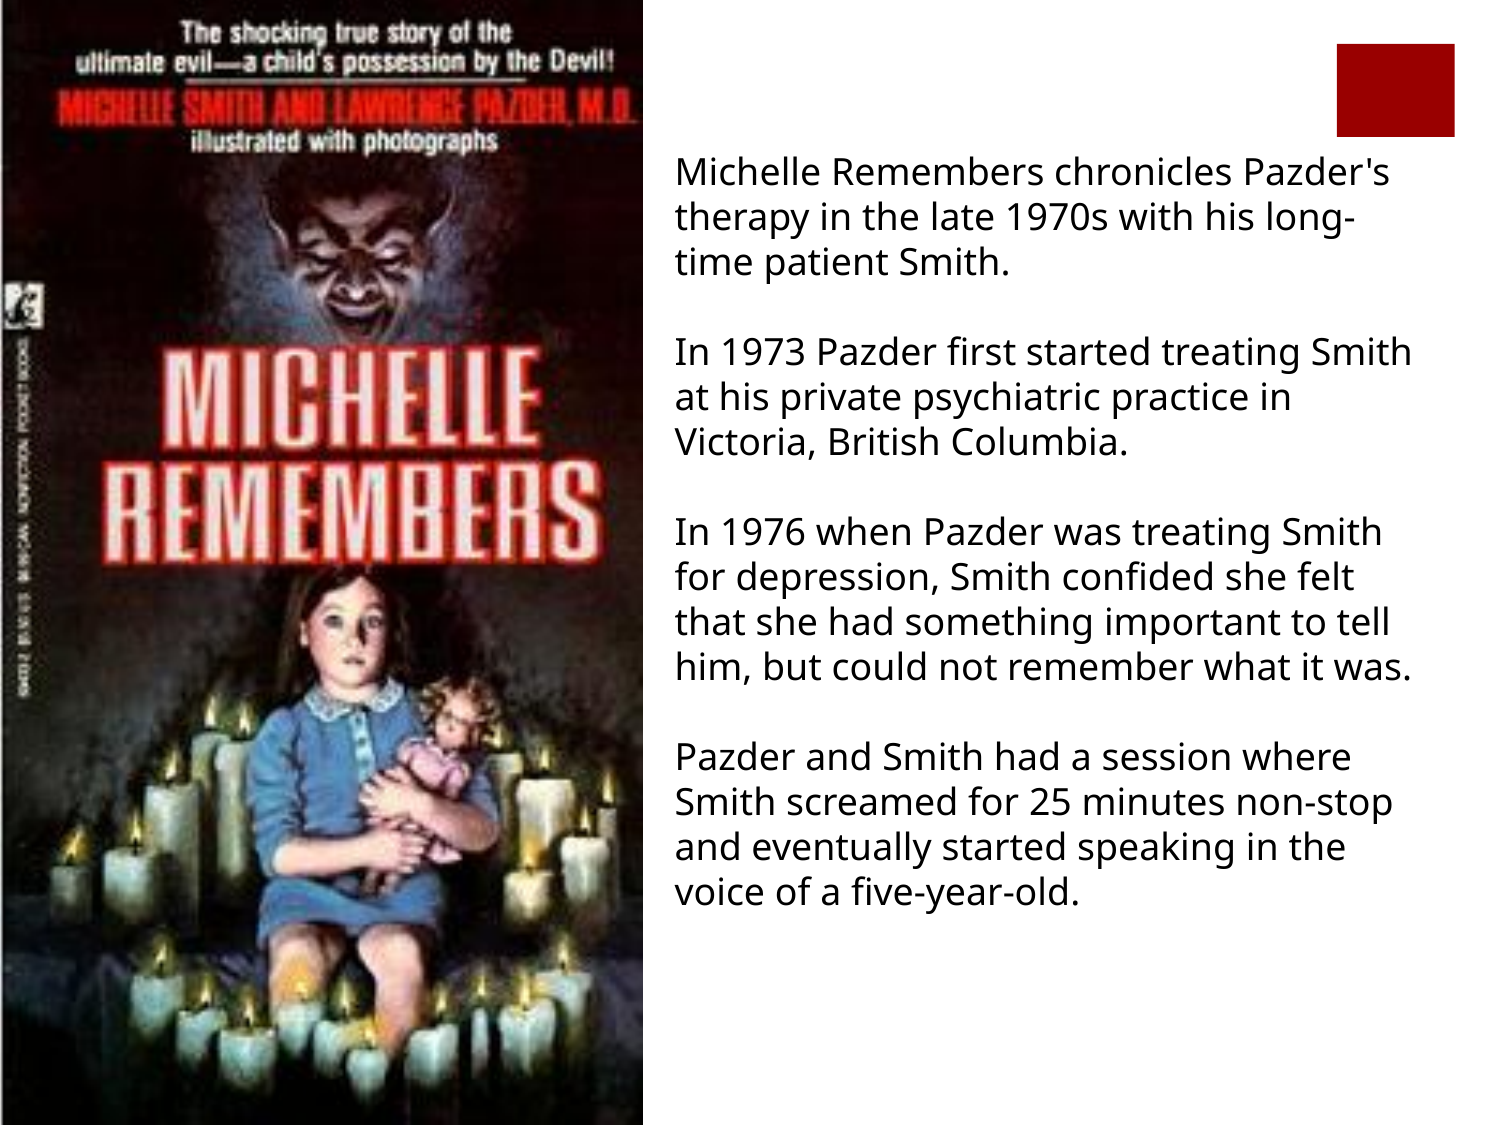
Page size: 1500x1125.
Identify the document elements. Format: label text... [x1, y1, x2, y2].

picture [0, 0, 644, 1125]
text_box Michelle Remembers chronicles Pazder's therapy in the late 1970s with his long-time patient Smith. In 1973 Pazder first started treating Smith at his private psychiatric practice in Victoria, British Columbia. In 1976 when Pazder was treating Smith for depression, Smith confided she felt that she had something important to tell him, but could not remember what it was. Pazder and Smith had a session where Smith screamed for 25 minutes non-stop and eventually started speaking in the voice of a five-year-old. [659, 140, 1442, 966]
